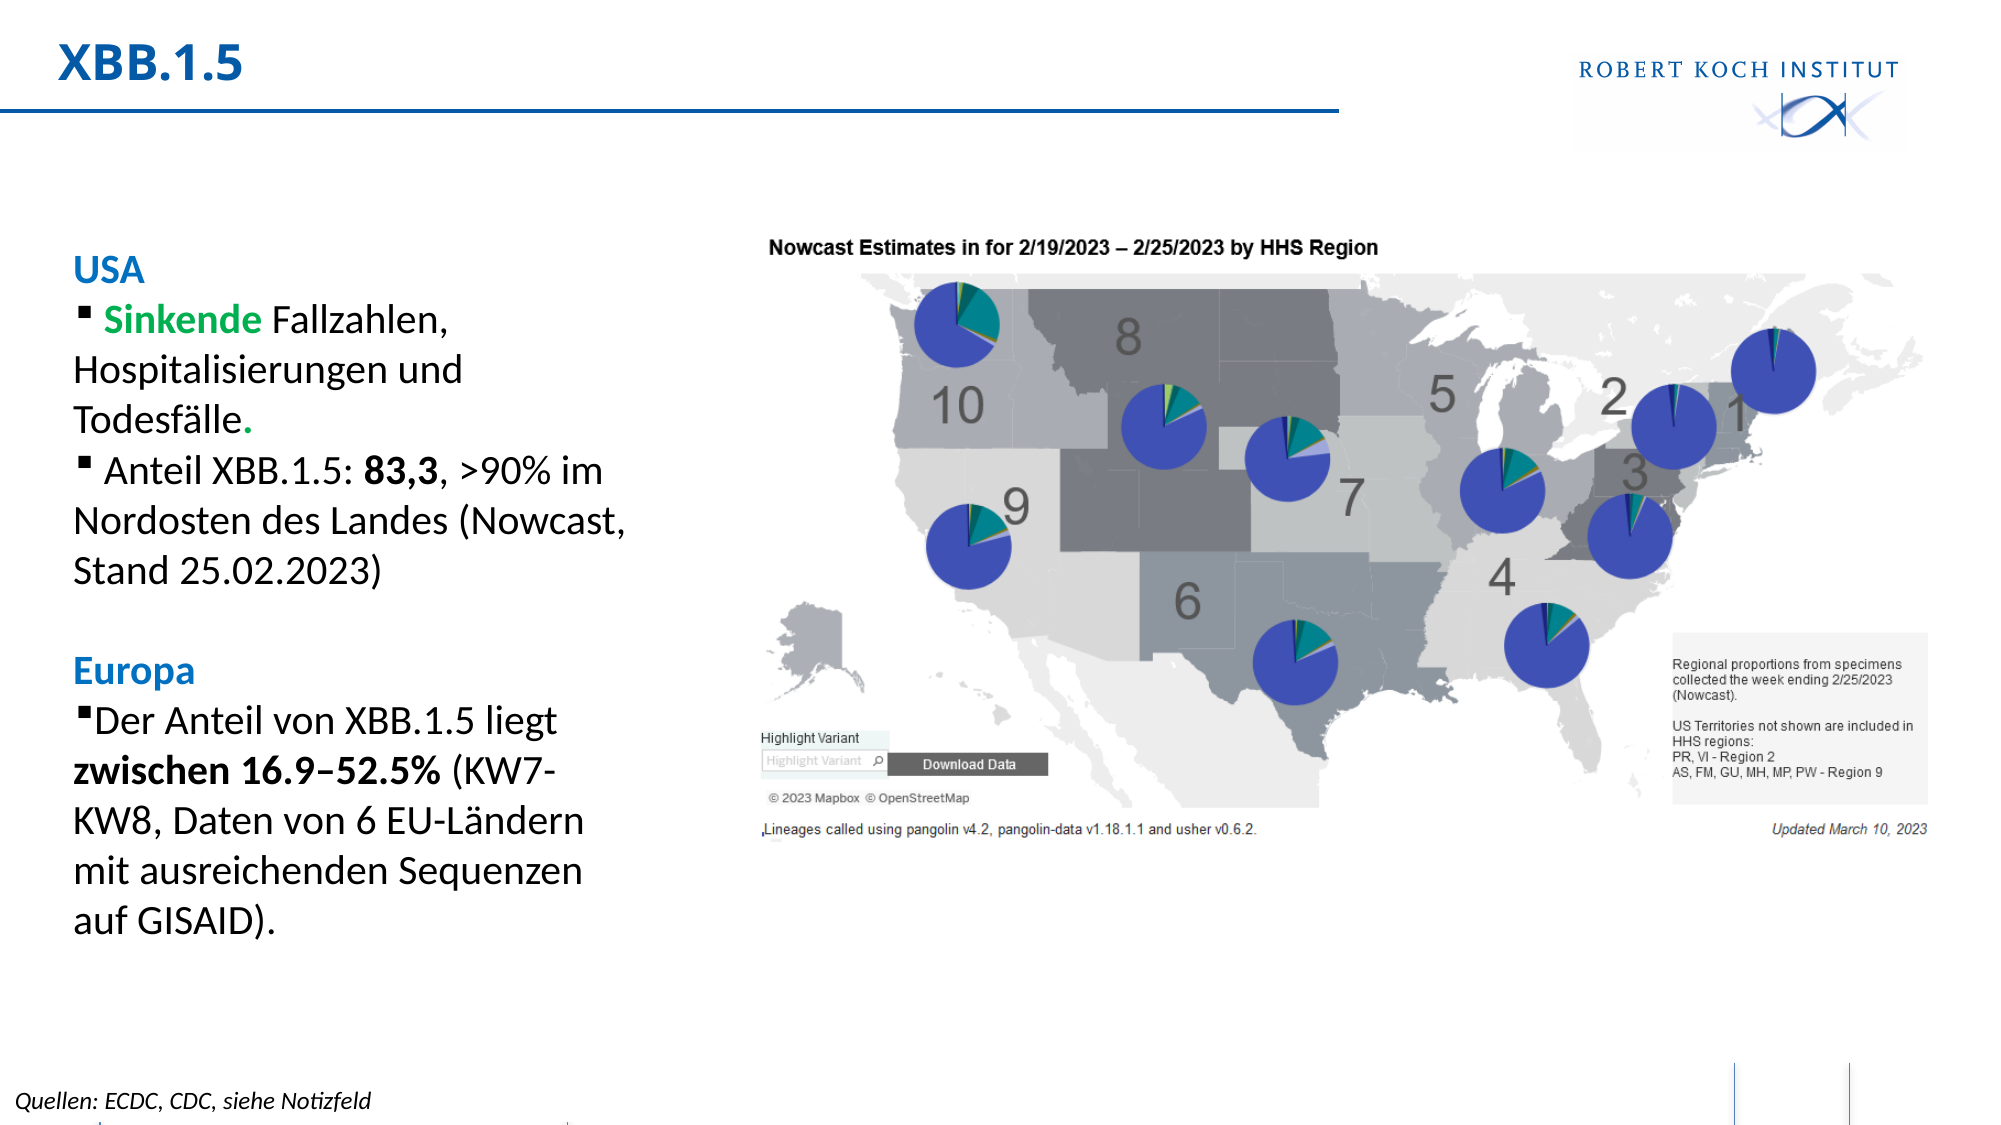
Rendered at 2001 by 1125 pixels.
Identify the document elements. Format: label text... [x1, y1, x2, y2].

picture [740, 234, 1939, 843]
picture [1571, 53, 1907, 152]
text_box USA Sinkende Fallzahlen, Hospitalisierungen und Todesfälle. Anteil XBB.1.5: 83,3, >90% im Nordosten des Landes (Nowcast, Stand 25.02.2023) Europa Der Anteil von XBB.1.5 liegt zwischen 16.9–52.5% (KW7-KW8, Daten von 6 EU-Ländern mit ausreichenden Sequenzen auf GISAID). [58, 234, 656, 950]
text_box Quellen: ECDC, CDC, siehe Notizfeld [0, 1047, 873, 1123]
title XBB.1.5 [58, 8, 1769, 114]
